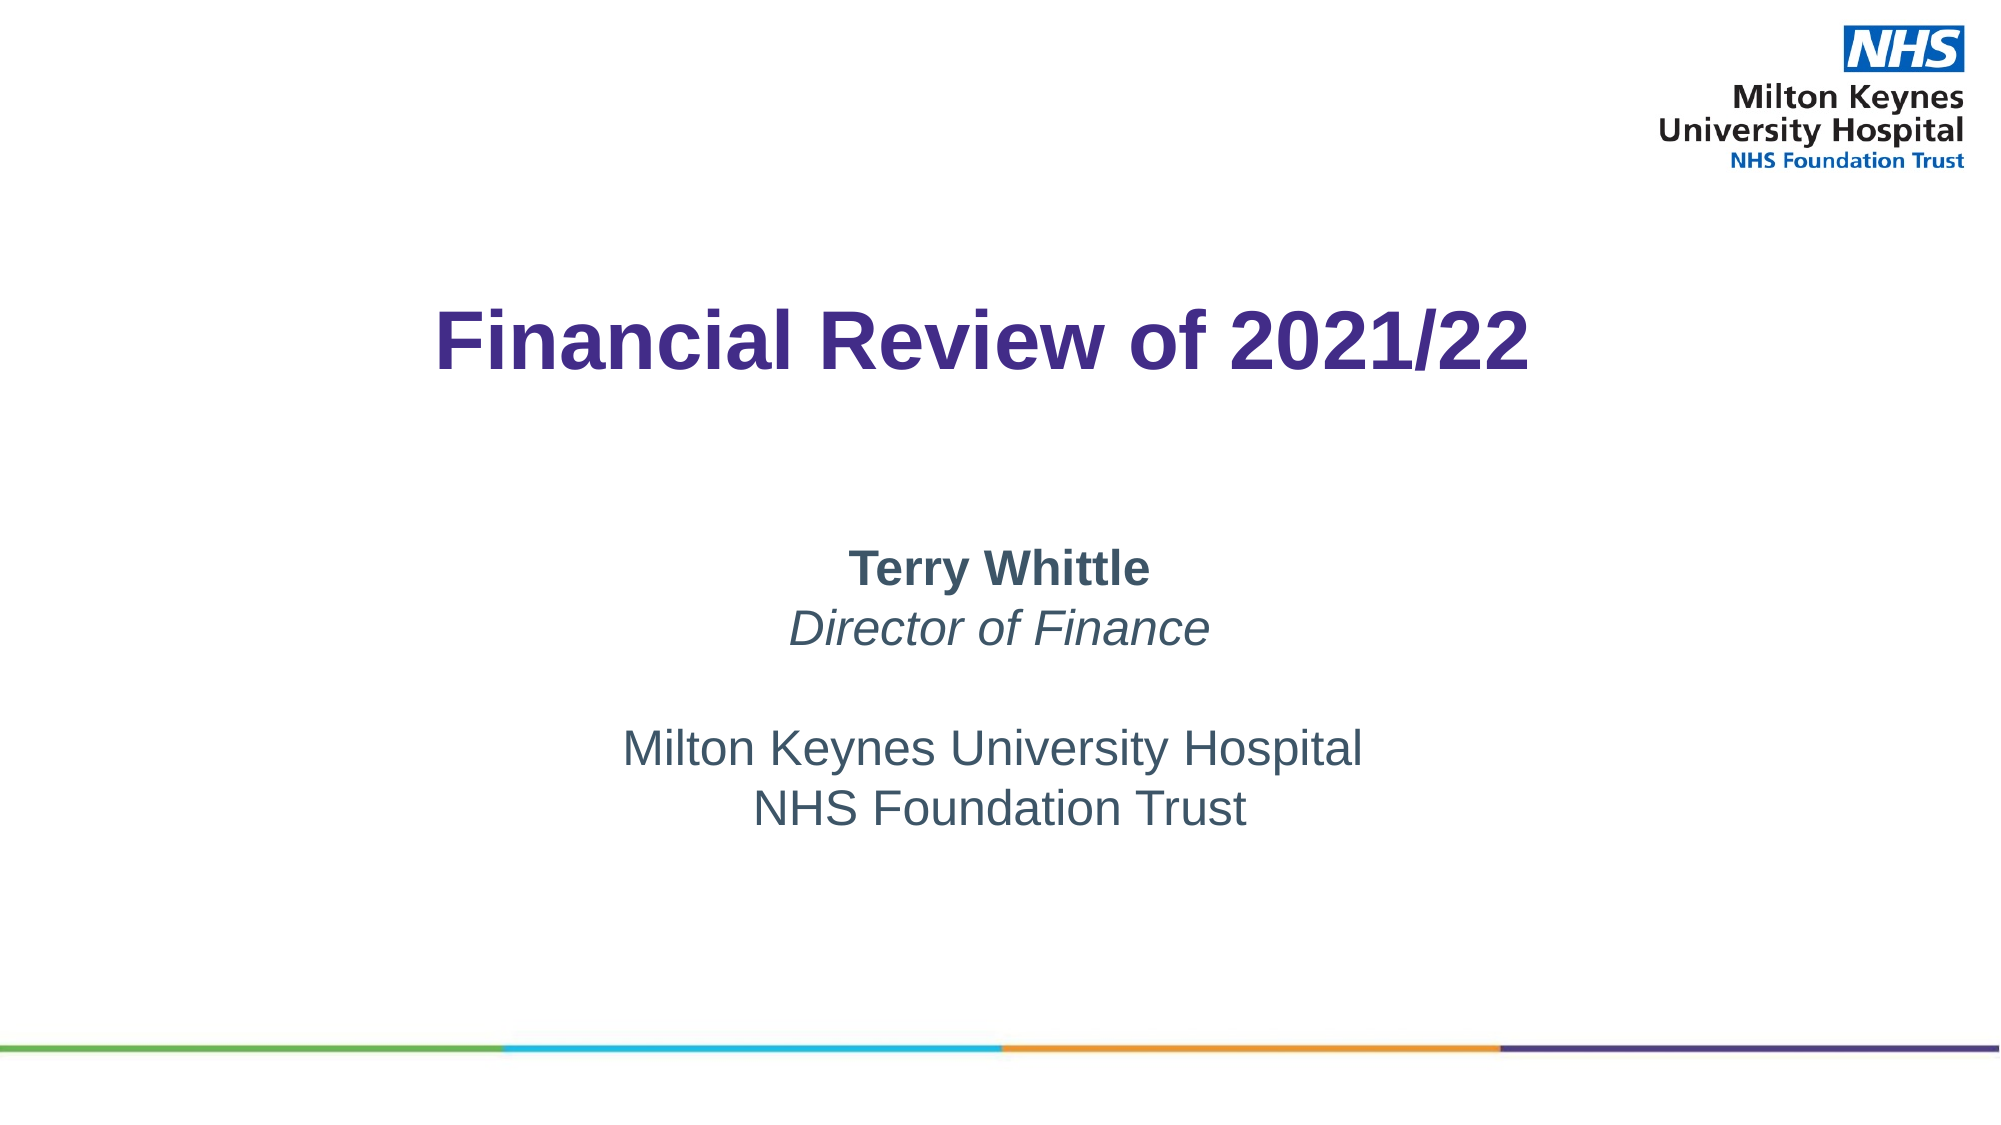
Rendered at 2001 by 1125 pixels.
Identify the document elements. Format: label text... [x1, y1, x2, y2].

picture [0, 987, 2000, 1103]
text_box Terry Whittle Director of Finance Milton Keynes University Hospital NHS Foundation Trust [357, 468, 1642, 843]
text_box Financial Review of 2021/22 [284, 278, 1681, 394]
picture [1655, 19, 1970, 173]
